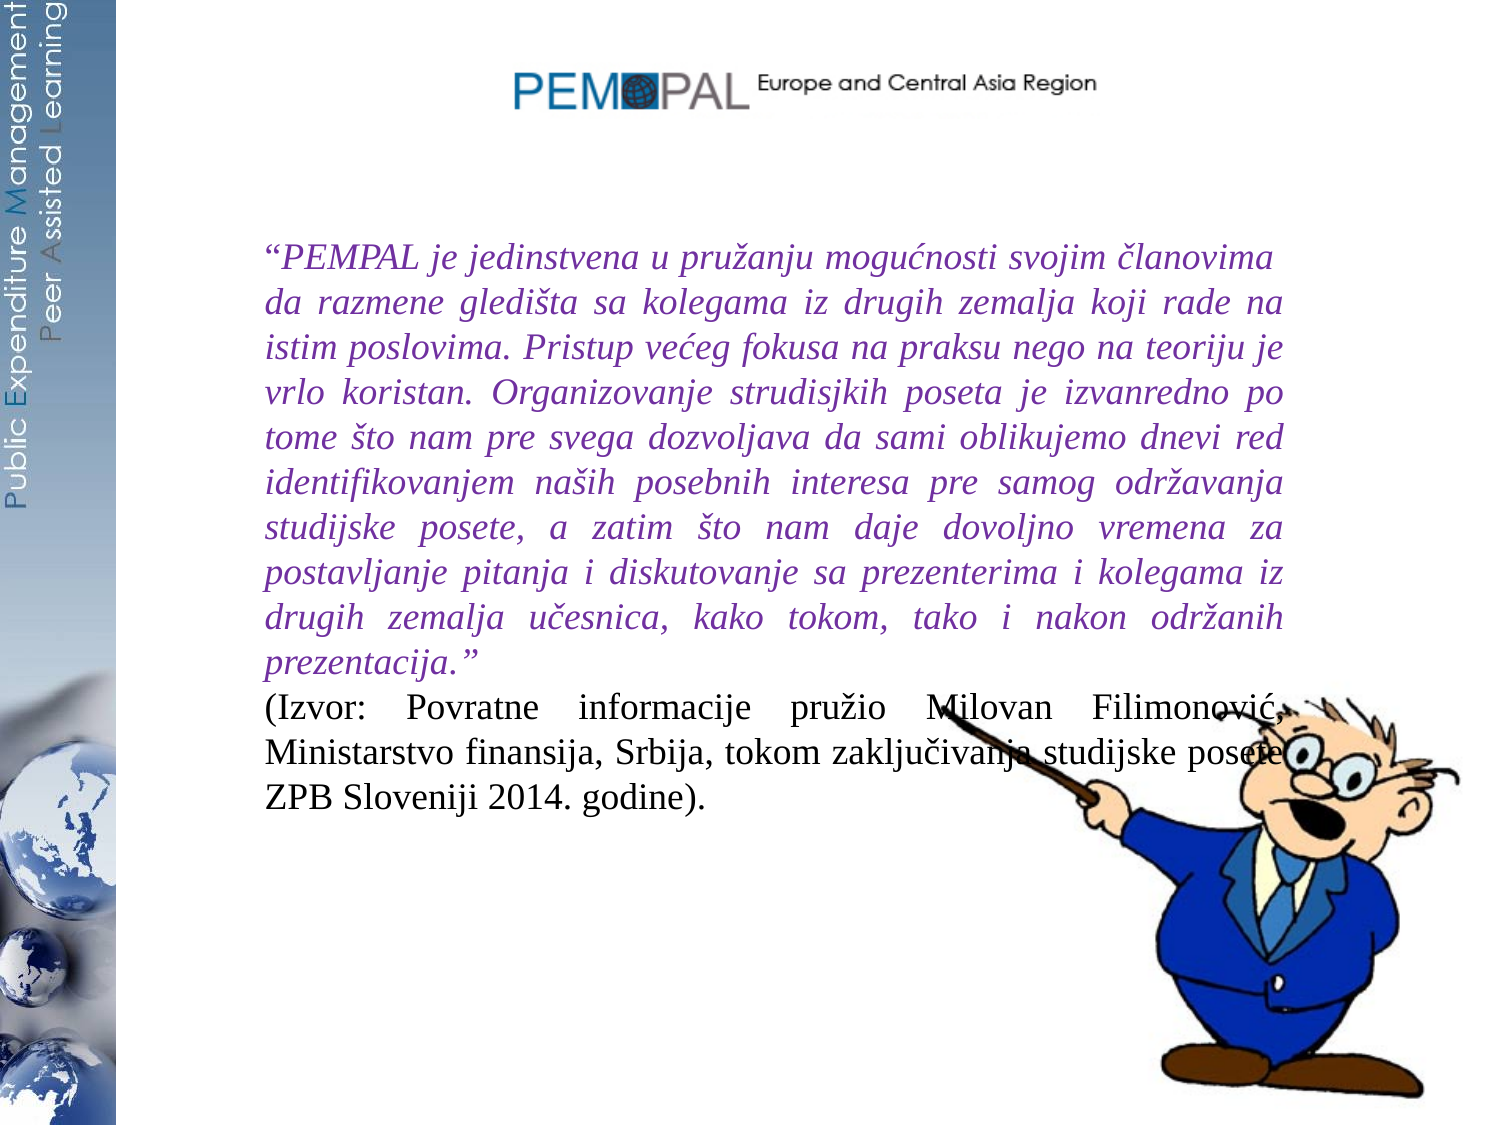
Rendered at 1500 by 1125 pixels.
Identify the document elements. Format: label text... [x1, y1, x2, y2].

picture [924, 657, 1472, 1113]
text_box “PEMPAL je jedinstvena u pružanju mogućnosti svojim članovima da razmene gledišta sa kolegama iz drugih zemalja koji rade na istim poslovima. Pristup većeg fokusa na praksu nego na teoriju je vrlo koristan. Organizovanje strudisjkih poseta je izvanredno po tome što nam pre svega dozvoljava da sami oblikujemo dnevi red identifikovanjem naših posebnih interesa pre samog održavanja studijske posete, a zatim što nam daje dovoljno vremena za postavljanje pitanja i diskutovanje sa prezenterima i kolegama iz drugih zemalja učesnica, kako tokom, tako i nakon održanih prezentacija.” (Izvor: Povratne informacije pružio Milovan Filimonović, Ministarstvo finansija, Srbija, tokom zaključivanja studijske posete ZPB Sloveniji 2014. godine). [249, 224, 1300, 825]
subtitle [162, 174, 1450, 1113]
picture [512, 62, 1101, 119]
picture [0, 0, 116, 1125]
